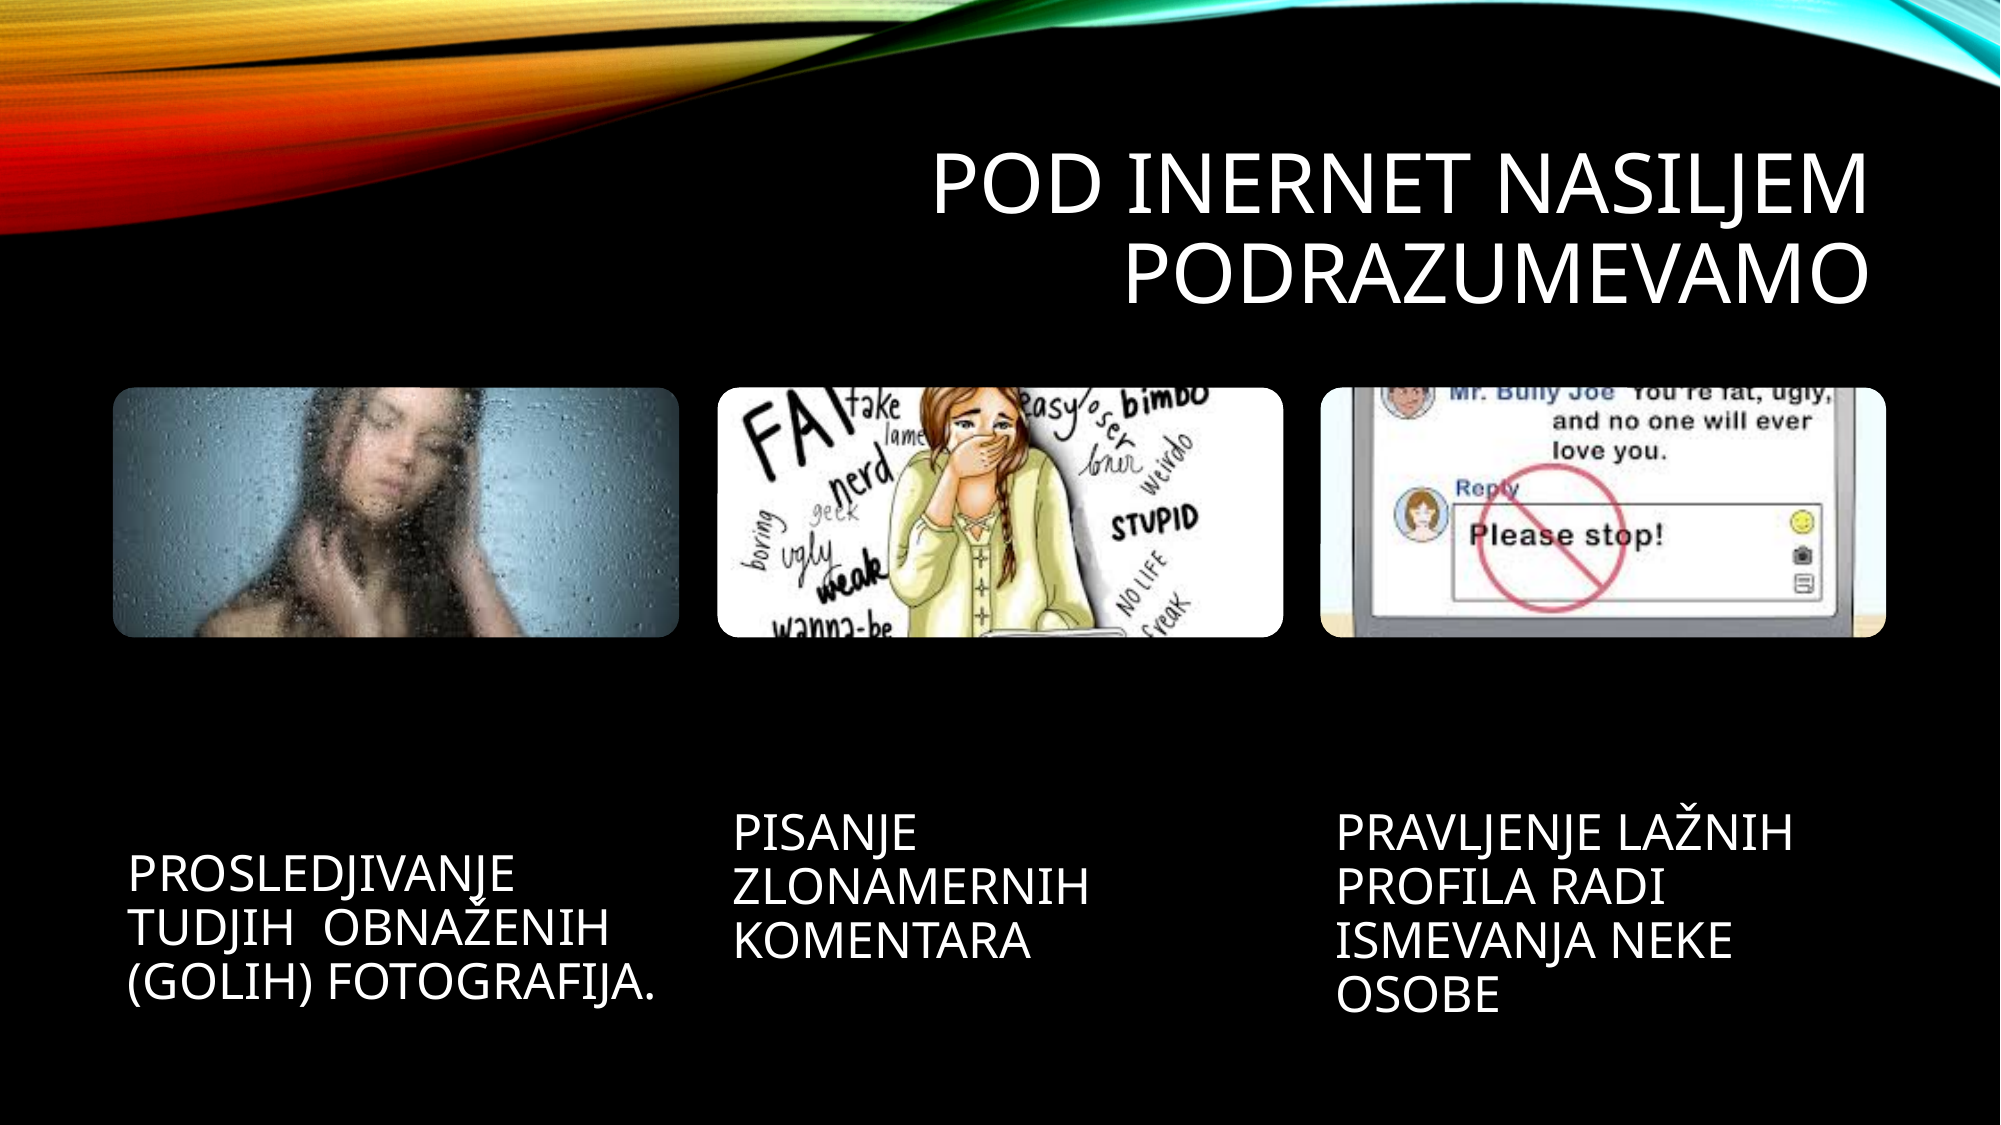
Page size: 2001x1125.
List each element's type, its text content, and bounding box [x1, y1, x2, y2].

title Pod inernet nasiljem podrazumevamo [474, 125, 1888, 338]
picture [0, 0, 2000, 237]
list PROSLEDJIVANJE TUDJIH OBNAŽENIH (GOLIH) FOTOGRAFIJA. [112, 797, 680, 1019]
list PRAVLJENJE LAŽNIH PROFILA RADI ISMEVANJA NEKE OSOBE [1320, 799, 1887, 1021]
picture [1320, 387, 1887, 638]
picture [717, 387, 1284, 638]
list PISANJE ZLONAMERNIH KOMENTARA [717, 799, 1284, 1021]
picture [112, 387, 680, 638]
